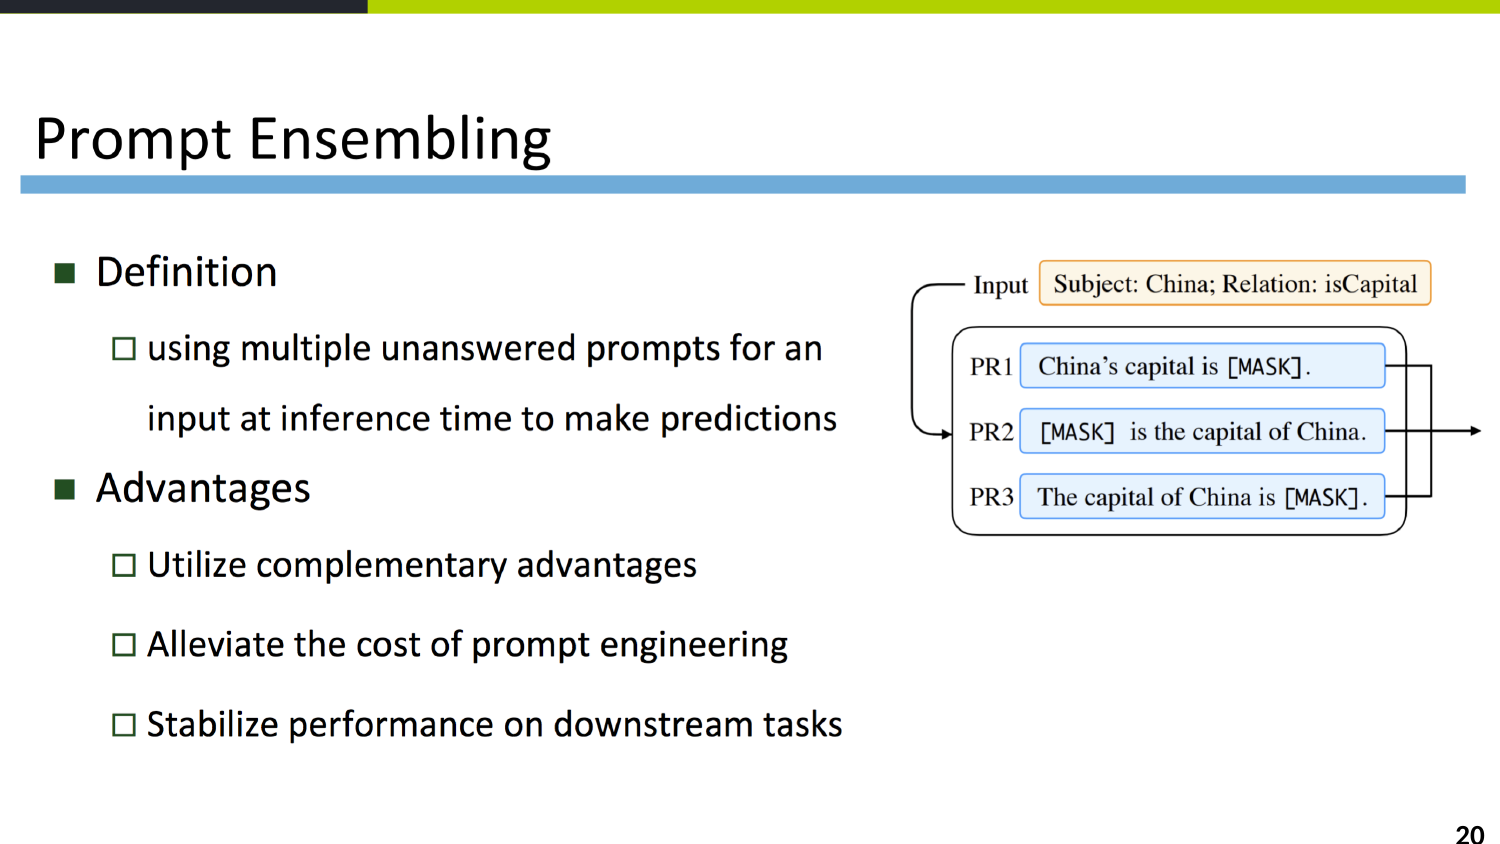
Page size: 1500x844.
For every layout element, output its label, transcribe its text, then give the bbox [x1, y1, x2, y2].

picture [0, 94, 1500, 819]
text_box 20 [1346, 825, 1500, 844]
